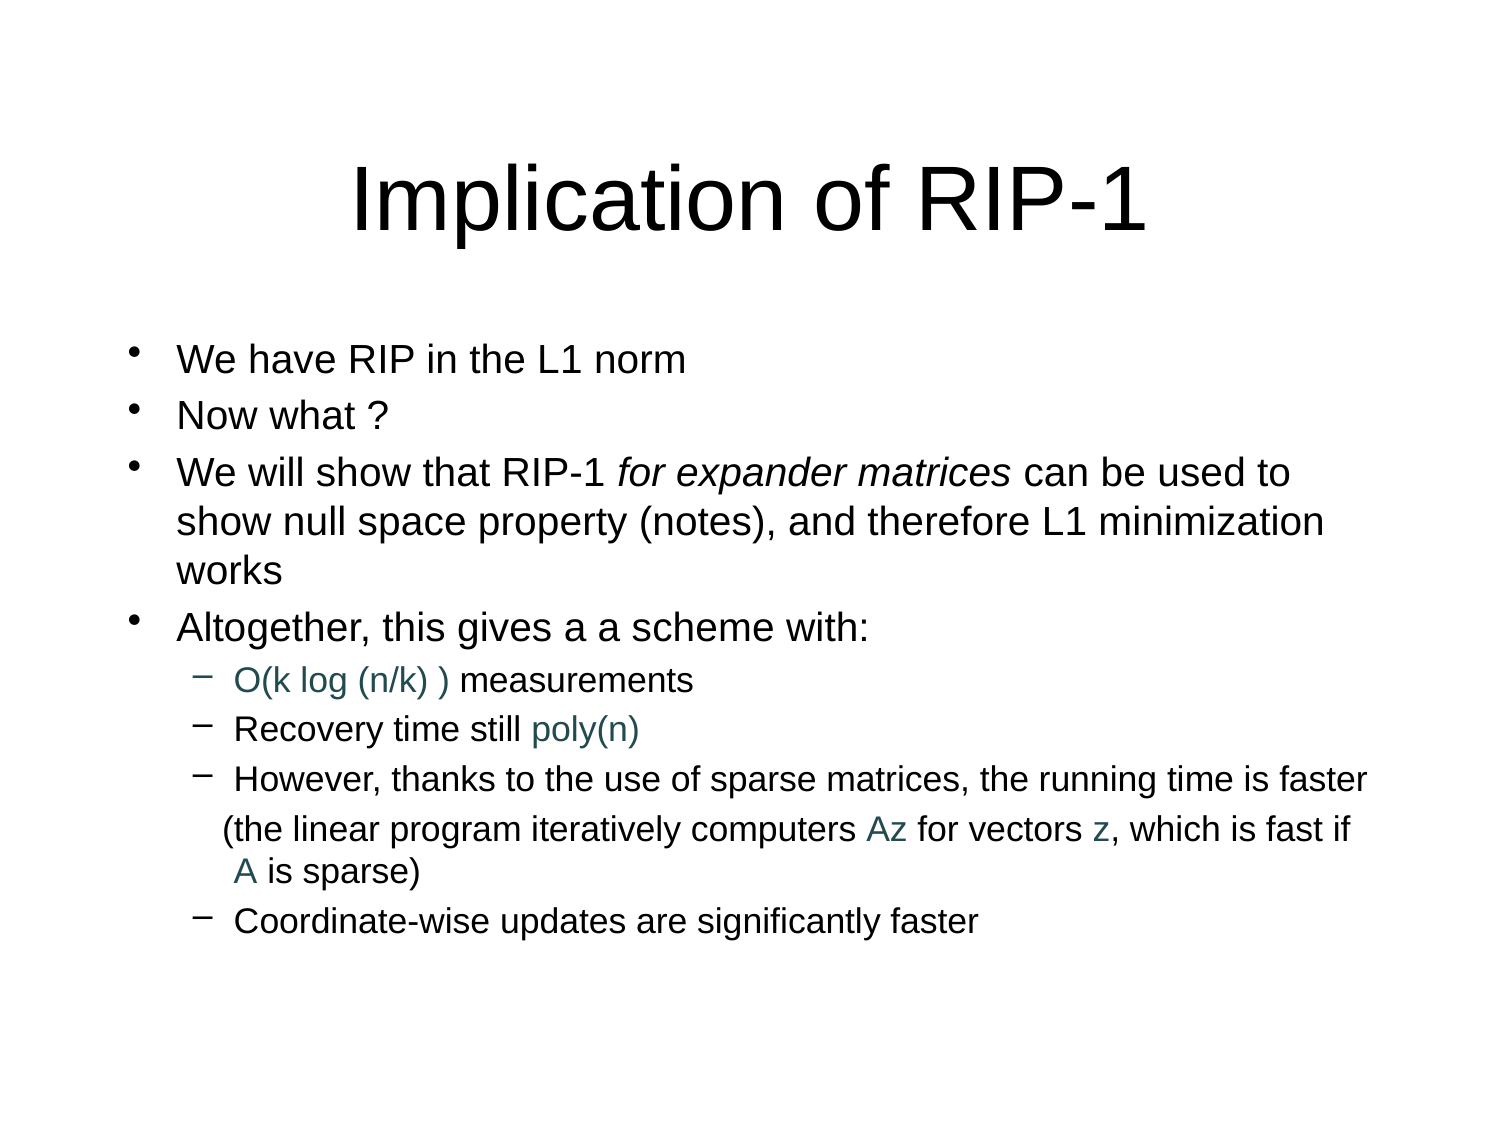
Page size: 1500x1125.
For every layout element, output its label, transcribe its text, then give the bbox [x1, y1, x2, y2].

title Implication of RIP-1 [112, 99, 1388, 288]
list We have RIP in the L1 norm Now what ? We will show that RIP-1 for expander matrices can be used to show null space property (notes), and therefore L1 minimization works Altogether, this gives a a scheme with: O(k log (n/k) ) measurements Recovery time still poly(n) However, thanks to the use of sparse matrices, the running time is faster (the linear program iteratively computers Az for vectors z, which is fast if A is sparse) Coordinate-wise updates are significantly faster [112, 324, 1388, 1001]
